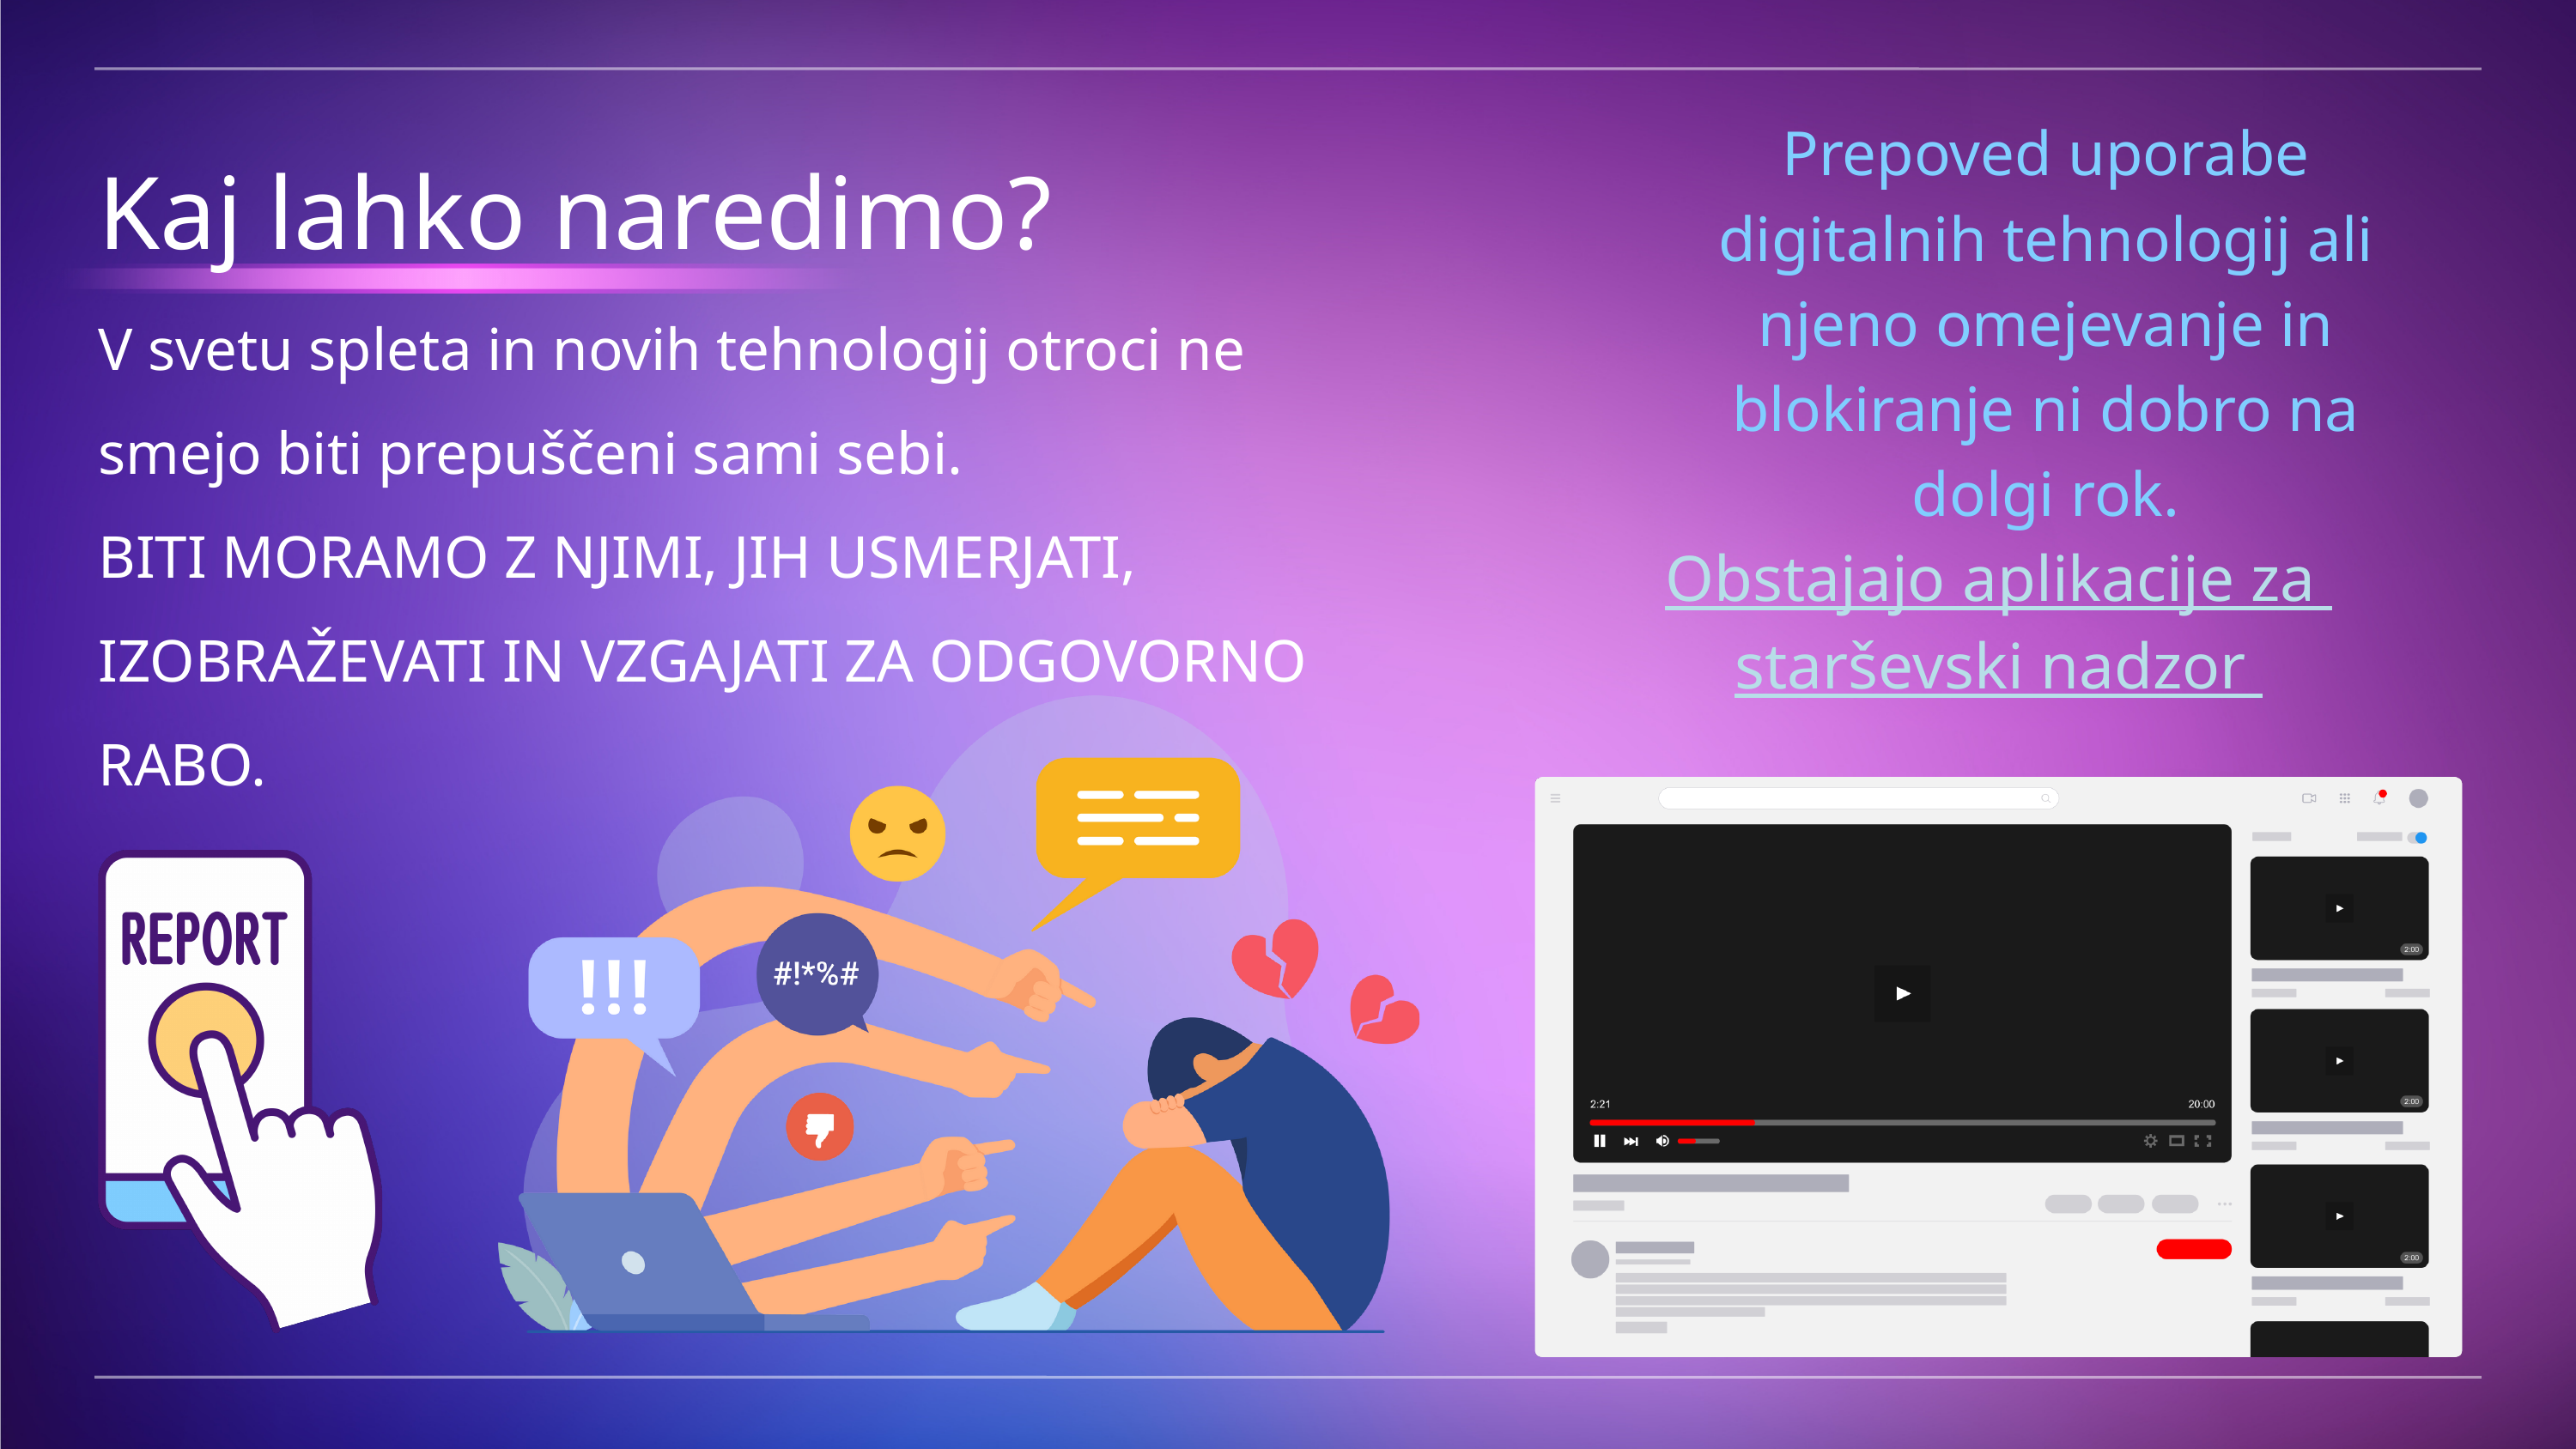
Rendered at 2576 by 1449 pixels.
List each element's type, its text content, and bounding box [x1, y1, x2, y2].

text_box [0, 0, 2576, 1449]
text_box V svetu spleta in novih tehnologij otroci ne smejo biti prepuščeni sami sebi. BITI MORAMO Z NJIMI, JIH USMERJATI, IZOBRAŽEVATI IN VZGAJATI ZA ODGOVORNO RABO. [98, 277, 1420, 797]
text_box Obstajajo aplikacije za starševski nadzor [1613, 536, 2385, 712]
text_box [55, 264, 873, 294]
text_box Kaj lahko naredimo? [98, 128, 1661, 270]
text_box [1534, 777, 2463, 1357]
text_box [497, 797, 1420, 1333]
text_box [98, 850, 383, 1333]
text_box Prepoved uporabe digitalnih tehnologij ali njeno omejevanje in blokiranje ni dobro na dolgi rok. [1661, 102, 2432, 529]
